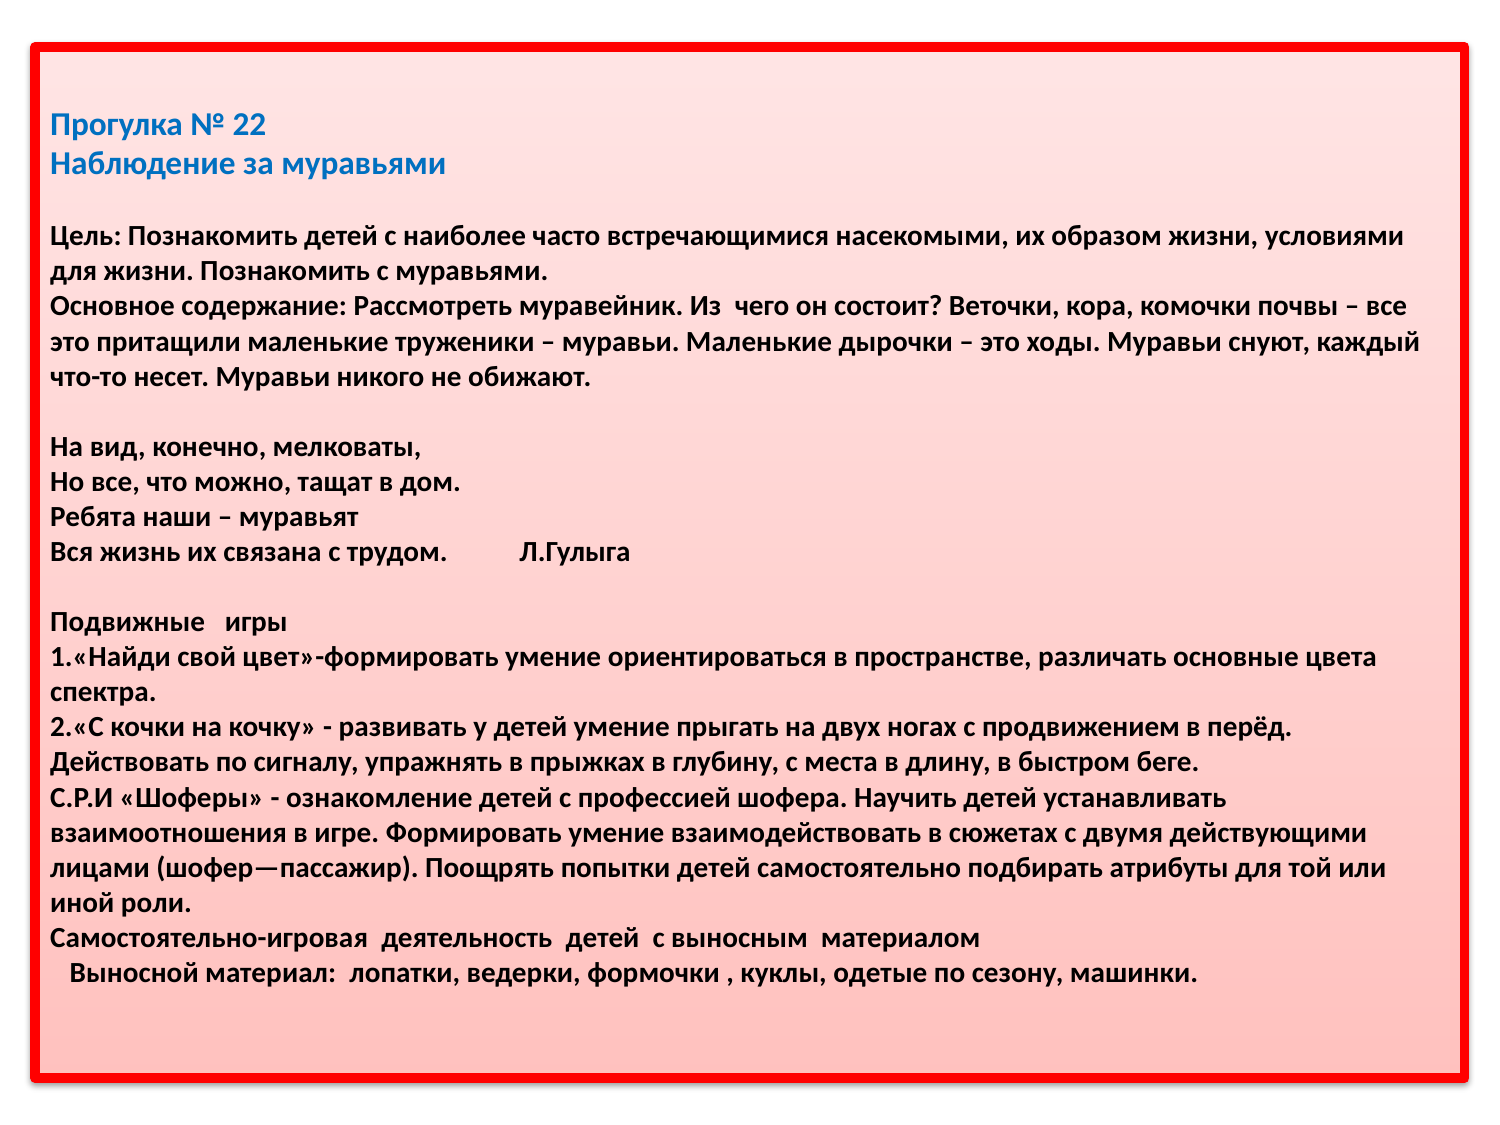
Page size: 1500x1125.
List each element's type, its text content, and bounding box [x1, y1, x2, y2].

title Прогулка № 22 Наблюдение за муравьями Цель: Познакомить детей с наиболее часто встречающимися насекомыми, их образом жизни, условиями для жизни. Познакомить с муравьями. Основное содержание: Рассмотреть муравейник. Из чего он состоит? Веточки, кора, комочки почвы – все это притащили маленькие труженики – муравьи. Маленькие дырочки – это ходы. Муравьи снуют, каждый что-то несет. Муравьи никого не обижают. На вид, конечно, мелковаты, Но все, что можно, тащат в дом. Ребята наши – муравьят Вся жизнь их связана с трудом. Л.Гулыга Подвижные игры 1.«Найди свой цвет»-формировать умение ориентироваться в пространстве, различать основные цвета спектра. 2.«С кочки на кочку» - развивать у детей умение прыгать на двух ногах с продвижением в перёд. Действовать по сигналу, упражнять в прыжках в глубину, с места в длину, в быстром беге. С.Р.И «Шоферы» - ознакомление детей с профессией шофера. Научить детей устанавливать взаимоотношения в игре. Формировать умение взаимодействовать в сюжетах с двумя действующими лицами (шофер—пассажир). Поощрять попытки детей самостоятельно подбирать атрибуты для той или иной роли. Самостоятельно-игровая деятельность детей с выносным материалом Выносной материал: лопатки, ведерки, формочки , куклы, одетые по сезону, машинки. [34, 46, 1466, 1079]
